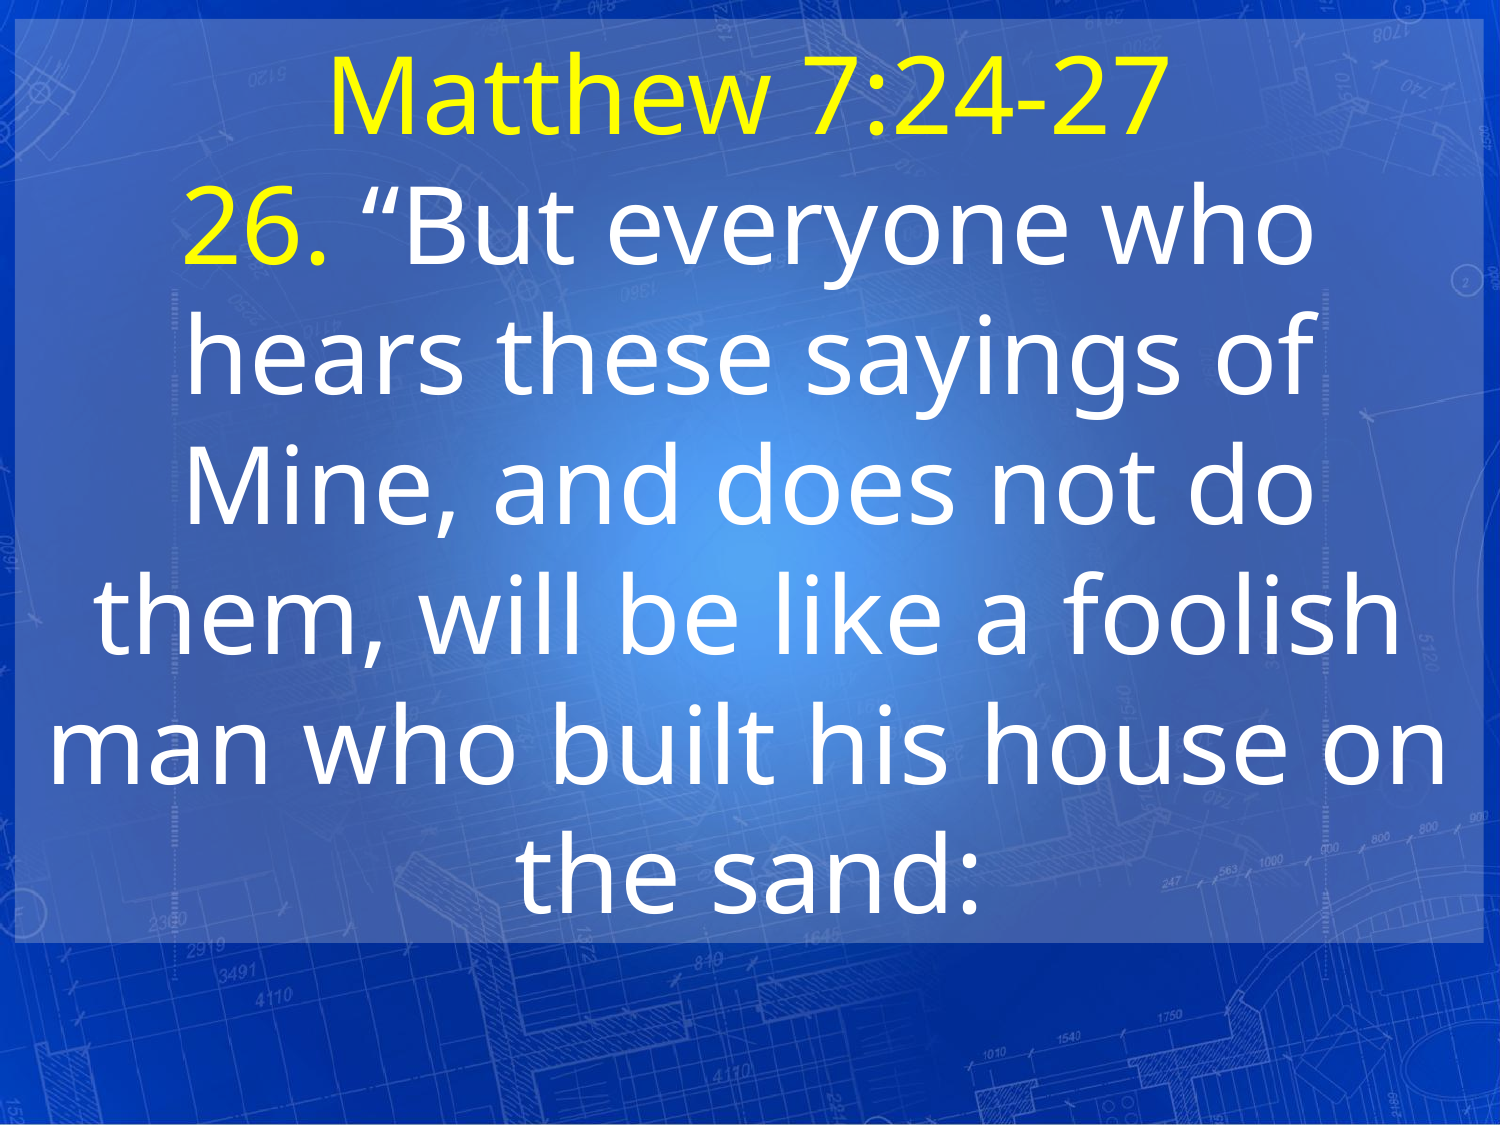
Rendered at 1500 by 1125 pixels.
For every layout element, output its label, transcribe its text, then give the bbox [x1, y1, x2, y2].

picture [0, 0, 1500, 1125]
text_box Matthew 7:24-27 26. “But everyone who hears these sayings of Mine, and does not do them, will be like a foolish man who built his house on the sand: [14, 18, 1484, 943]
